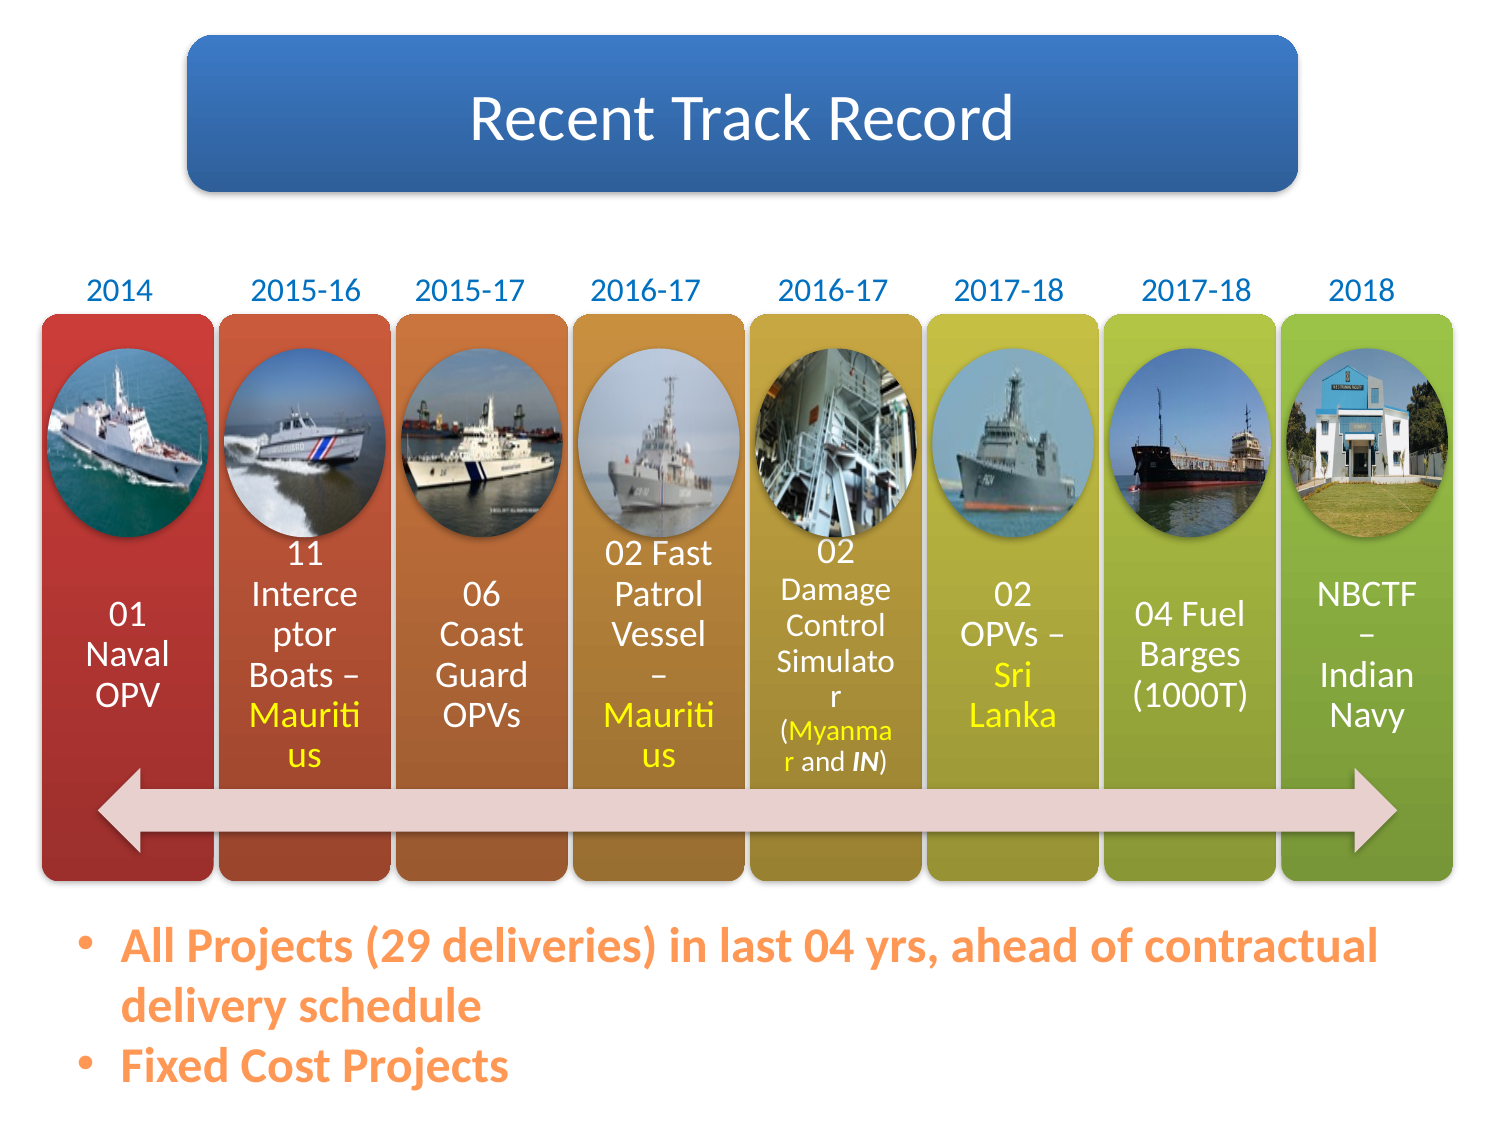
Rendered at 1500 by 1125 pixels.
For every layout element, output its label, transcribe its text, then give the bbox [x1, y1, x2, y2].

text_box 2017-18 [938, 260, 1080, 312]
text_box Recent Track Record [187, 35, 1299, 193]
text_box 2015-17 [399, 260, 541, 312]
text_box 2017-18 [1126, 260, 1267, 312]
text_box 2015-16 [235, 260, 377, 312]
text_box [40, 314, 1454, 882]
text_box 2016-17 [575, 260, 716, 312]
text_box 2014 [71, 260, 169, 312]
text_box 2018 [1313, 260, 1411, 312]
text_box 2016-17 [762, 260, 904, 312]
text_box All Projects (29 deliveries) in last 04 yrs, ahead of contractual delivery schedule Fixed Cost Projects [46, 905, 1465, 1100]
